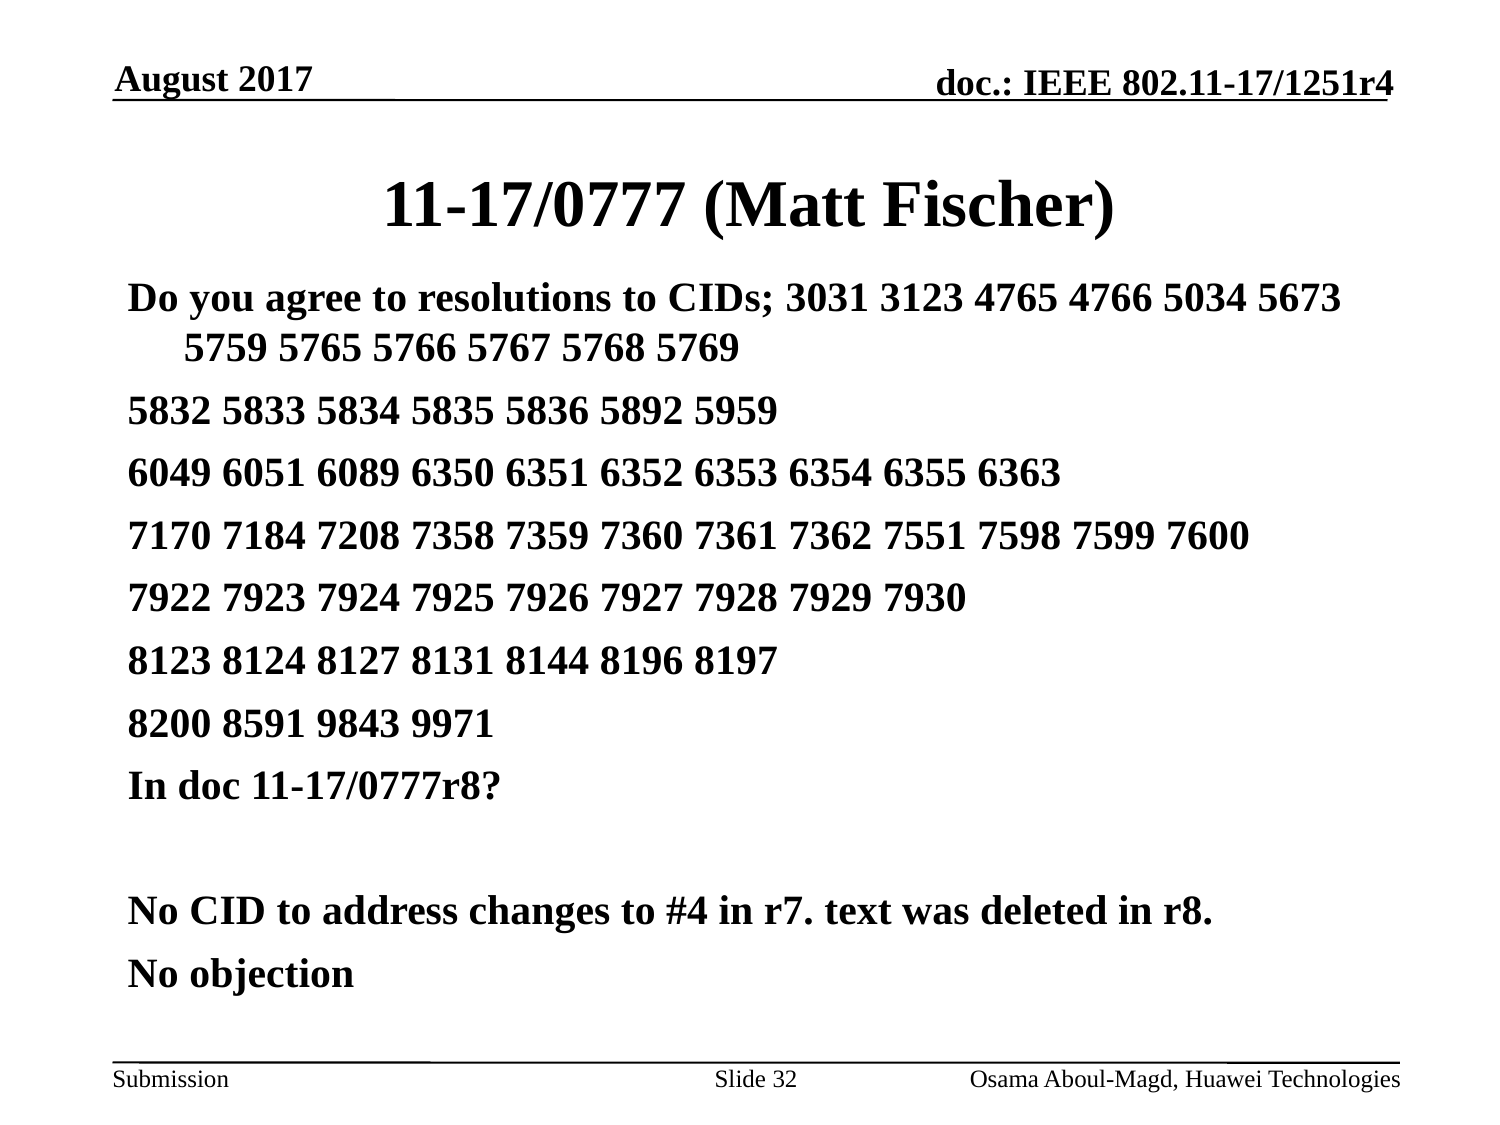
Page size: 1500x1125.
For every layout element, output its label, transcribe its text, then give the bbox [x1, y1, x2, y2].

slide_number Slide 32 [712, 1061, 800, 1123]
list Do you agree to resolutions to CIDs; 3031 3123 4765 4766 5034 5673 5759 5765 5766 5767 5768 5769 5832 5833 5834 5835 5836 5892 5959 6049 6051 6089 6350 6351 6352 6353 6354 6355 6363 7170 7184 7208 7358 7359 7360 7361 7362 7551 7598 7599 7600 7922 7923 7924 7925 7926 7927 7928 7929 7930 8123 8124 8127 8131 8144 8196 8197 8200 8591 9843 9971 In doc 11-17/0777r8? No CID to address changes to #4 in r7. text was deleted in r8. No objection [112, 262, 1388, 938]
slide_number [114, 54, 423, 100]
title 11-17/0777 (Matt Fischer) [112, 112, 1388, 262]
footer Osama Aboul-Magd, Huawei Technologies [878, 1061, 1402, 1093]
